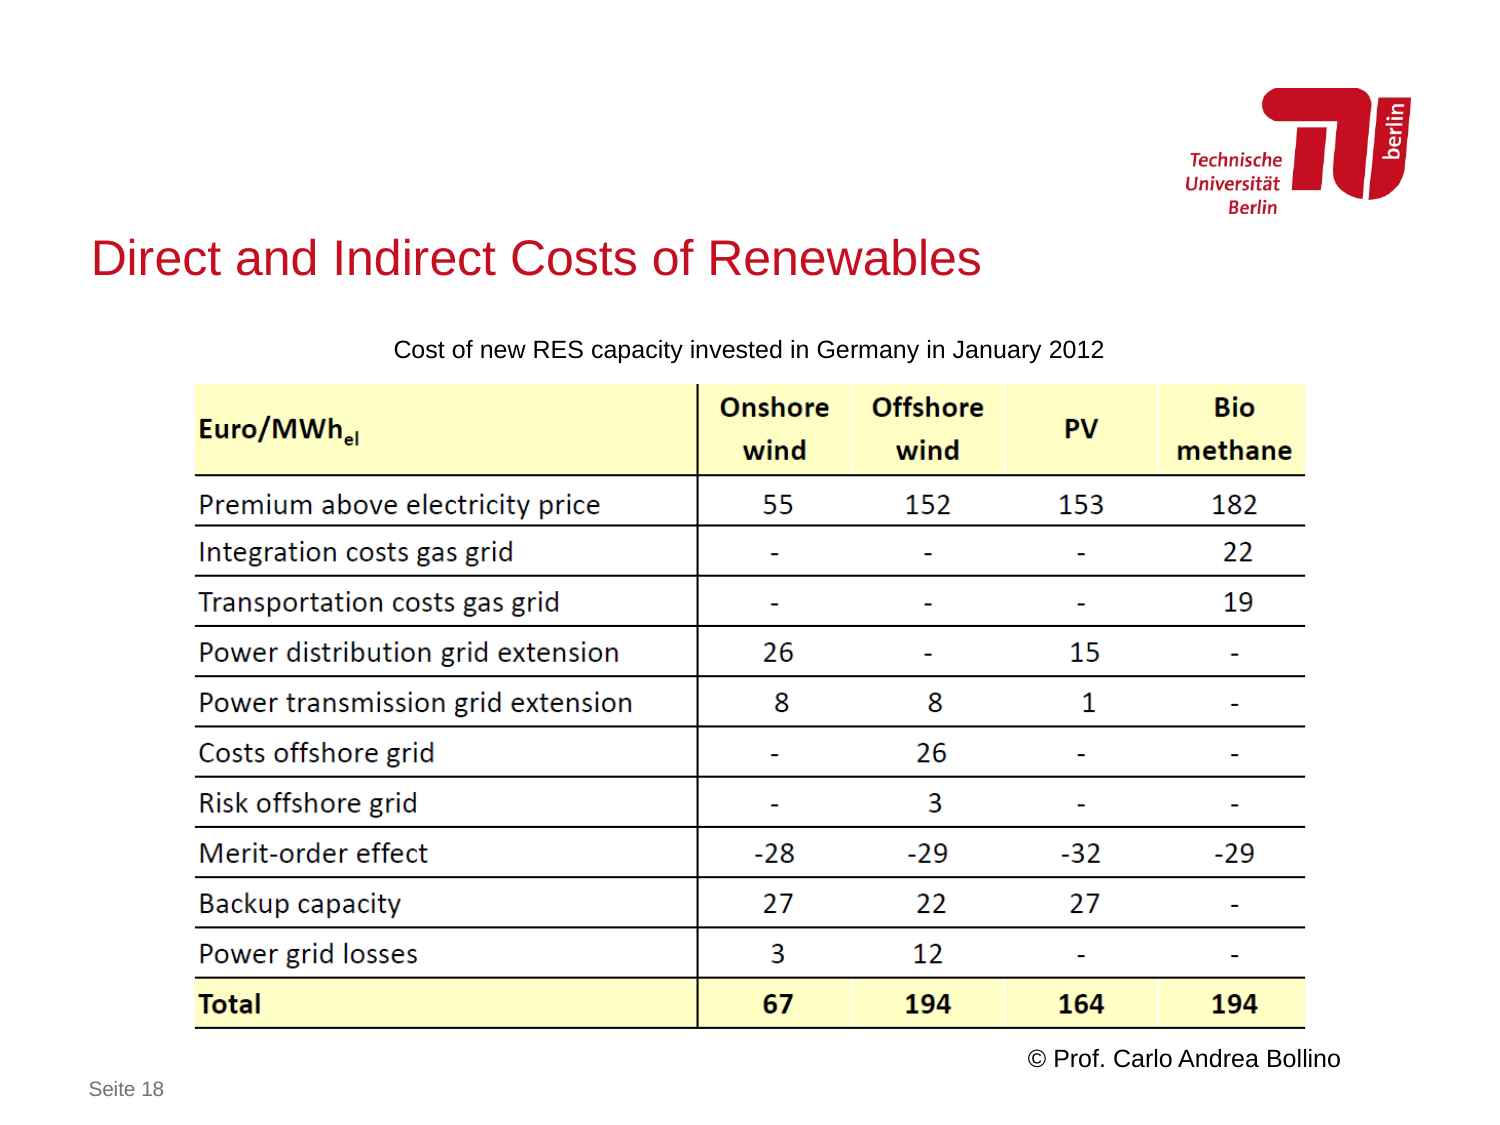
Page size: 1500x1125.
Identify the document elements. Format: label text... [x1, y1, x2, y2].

text_box © Prof. Carlo Andrea Bollino [962, 1035, 1357, 1080]
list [194, 384, 1306, 1031]
slide_number Seite 18 [88, 1075, 1176, 1101]
title Direct and Indirect Costs of Renewables [90, 226, 1411, 286]
text_box Cost of new RES capacity invested in Germany in January 2012 [194, 325, 1306, 371]
picture [1186, 88, 1411, 214]
